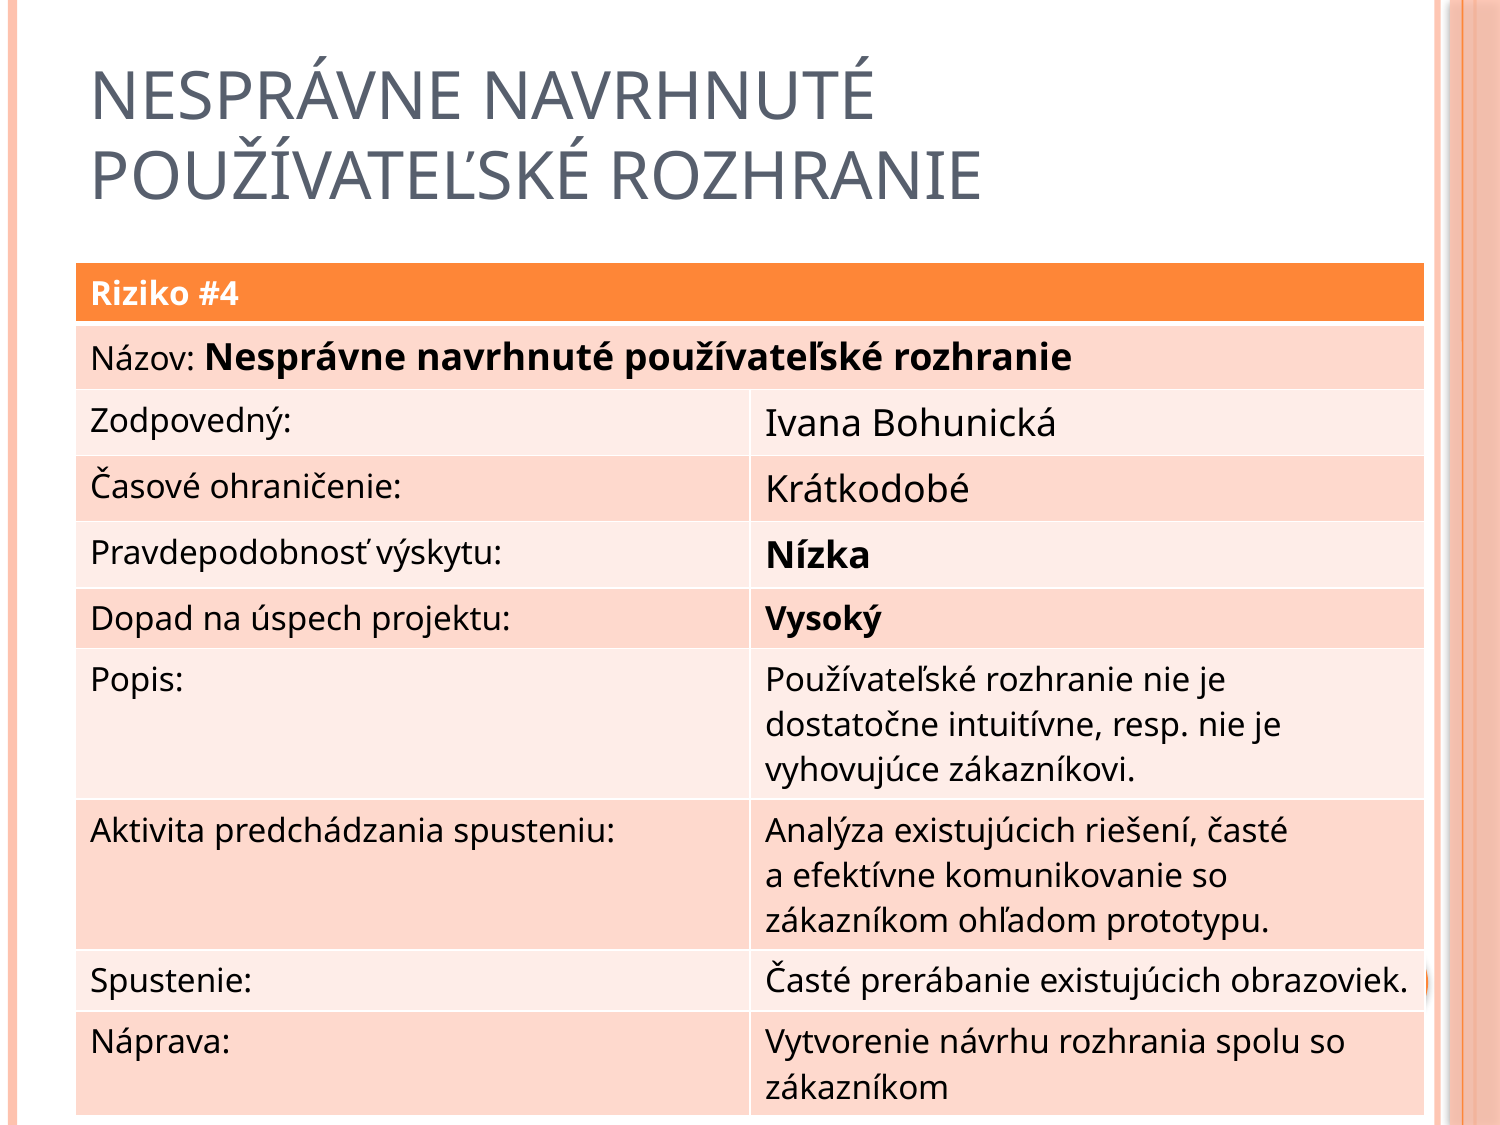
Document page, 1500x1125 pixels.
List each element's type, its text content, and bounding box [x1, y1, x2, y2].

table_cell Vytvorenie návrhu rozhrania spolu so zákazníkom [751, 1012, 1424, 1115]
table_header Riziko #4 [76, 263, 1424, 321]
table_cell Dopad na úspech projektu: [76, 589, 749, 648]
table_cell Krátkodobé [751, 456, 1424, 521]
table_cell Vysoký [751, 589, 1424, 648]
table_cell Analýza existujúcich riešení, časté a efektívne komunikovanie so zákazníkom ohľadom prototypu. [751, 800, 1424, 949]
table_cell Pravdepodobnosť výskytu: [76, 522, 749, 587]
table_cell Popis: [76, 649, 749, 798]
table_cell Spustenie: [76, 951, 749, 1010]
table_cell Náprava: [76, 1012, 749, 1115]
table_cell Časové ohraničenie: [76, 456, 749, 521]
table_cell Názov: Nesprávne navrhnuté používateľské rozhranie [76, 326, 1424, 389]
title Nesprávne navrhnuté používateľské rozhranie [75, 45, 1341, 220]
table_cell Časté prerábanie existujúcich obrazoviek. [751, 951, 1424, 1010]
table_cell Aktivita predchádzania spusteniu: [76, 800, 749, 949]
table_cell Používateľské rozhranie nie je dostatočne intuitívne, resp. nie je vyhovujúce zákazníkovi. [751, 649, 1424, 798]
table_cell Ivana Bohunická [751, 390, 1424, 455]
table_cell Nízka [751, 522, 1424, 587]
table_cell Zodpovedný: [76, 390, 749, 455]
